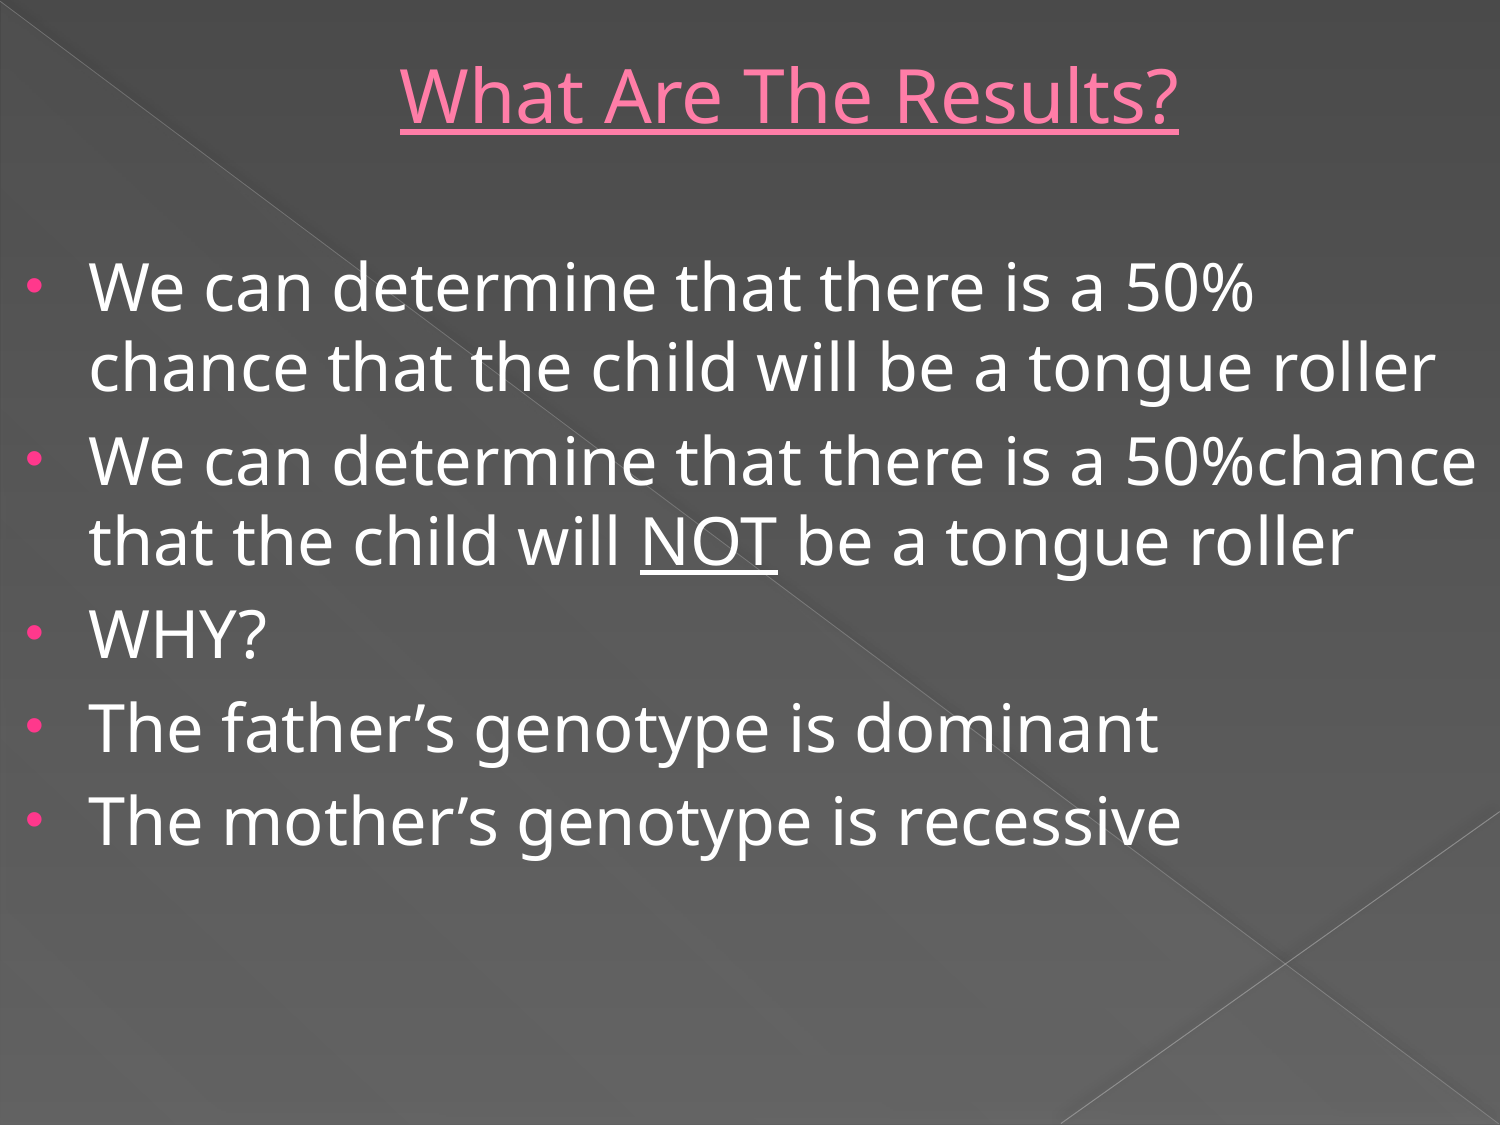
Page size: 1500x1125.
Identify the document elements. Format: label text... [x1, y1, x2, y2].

title What Are The Results? [75, 24, 1425, 163]
list We can determine that there is a 50% chance that the child will be a tongue roller We can determine that there is a 50%chance that the child will NOT be a tongue roller WHY? The father’s genotype is dominant The mother’s genotype is recessive [0, 237, 1500, 1063]
